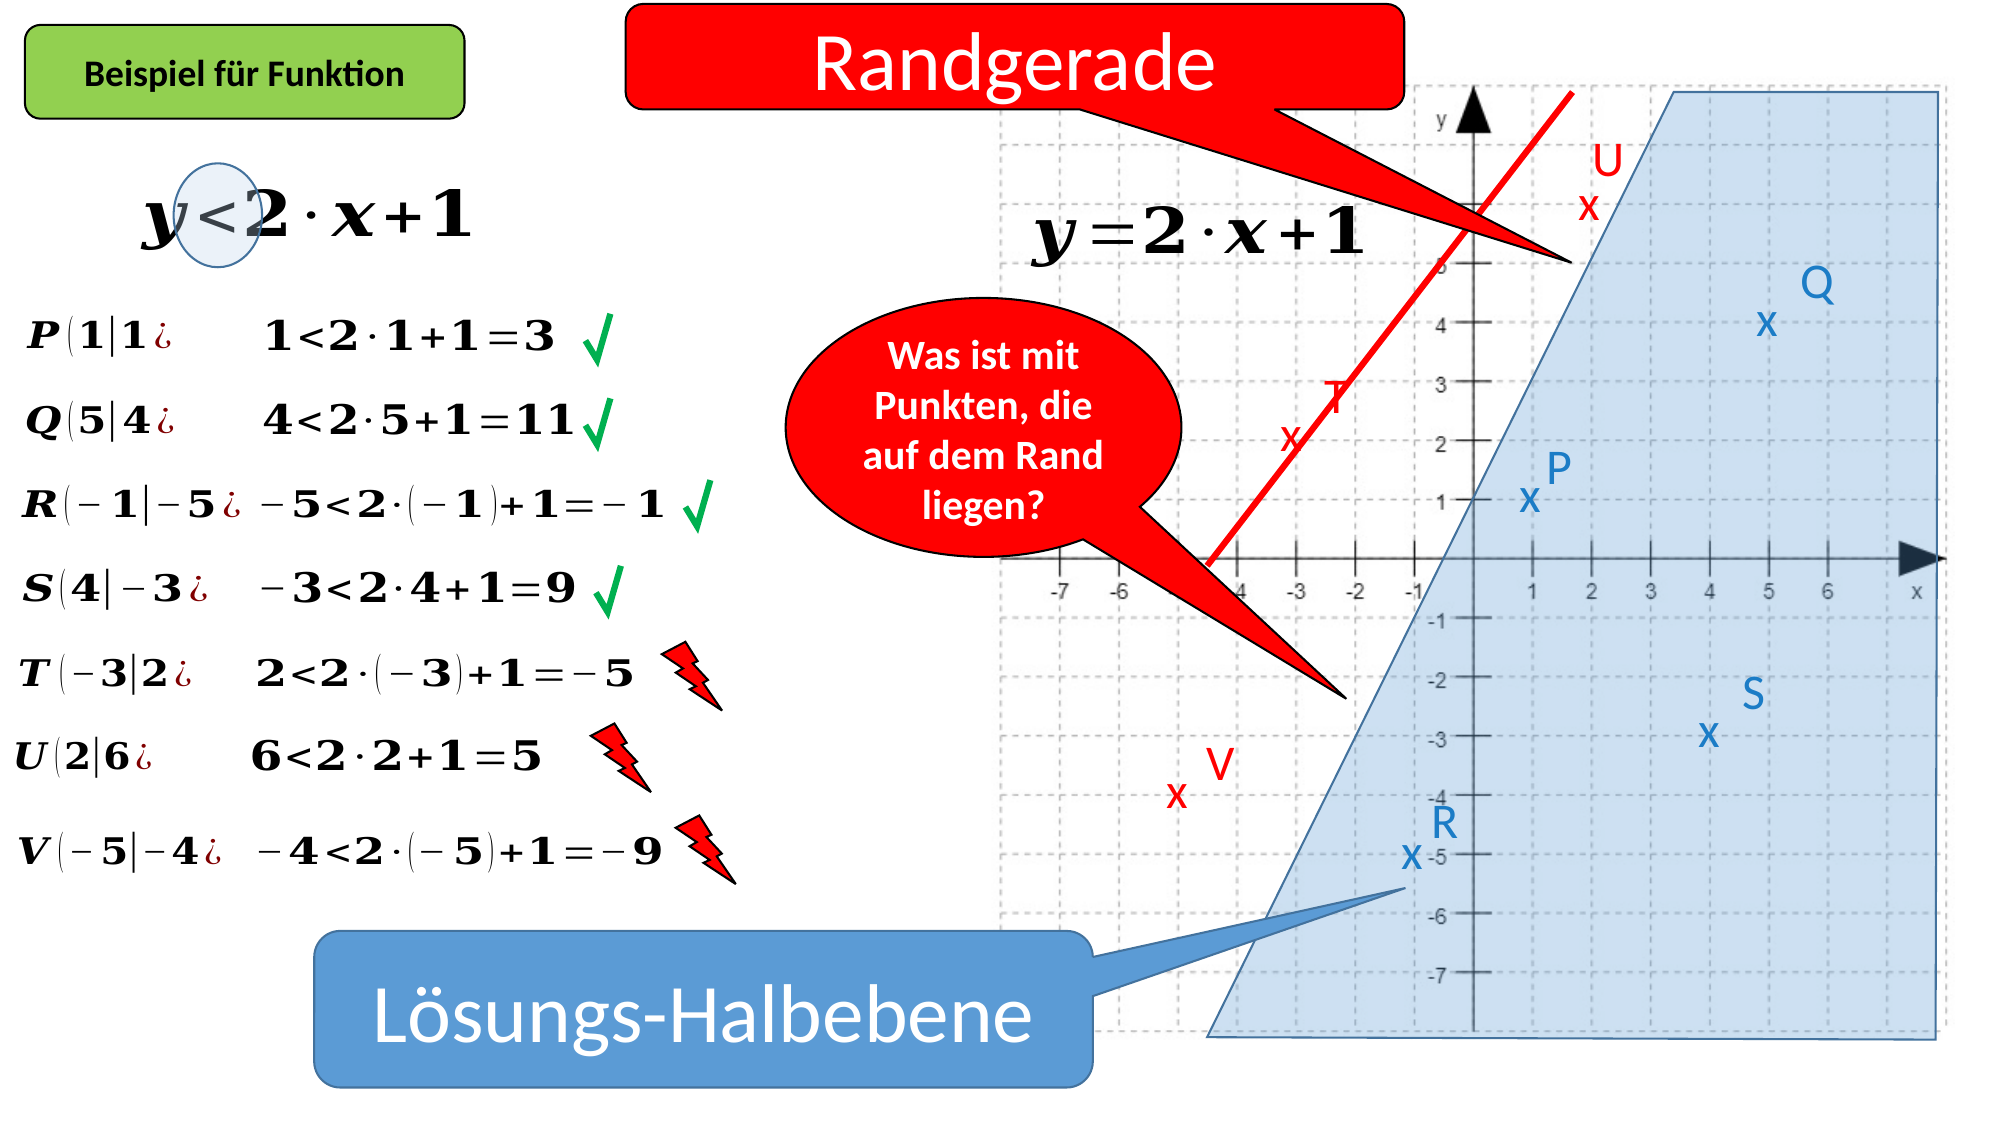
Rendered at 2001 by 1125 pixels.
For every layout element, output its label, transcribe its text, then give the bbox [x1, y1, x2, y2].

text_box [584, 313, 612, 363]
text_box [595, 565, 622, 615]
text_box [673, 814, 737, 885]
text_box [172, 162, 264, 269]
text_box Was ist mit Punkten, die auf dem Rand liegen? [784, 299, 942, 556]
text_box Beispiel für Funktion [23, 23, 466, 120]
text_box [584, 398, 612, 447]
picture [942, 27, 2000, 1090]
text_box [588, 722, 652, 794]
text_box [1206, 91, 1674, 1038]
text_box [684, 479, 712, 529]
text_box [659, 640, 723, 712]
text_box Randgerade [624, 2, 1406, 111]
text_box Lösungs-Halbebene [313, 929, 942, 1089]
